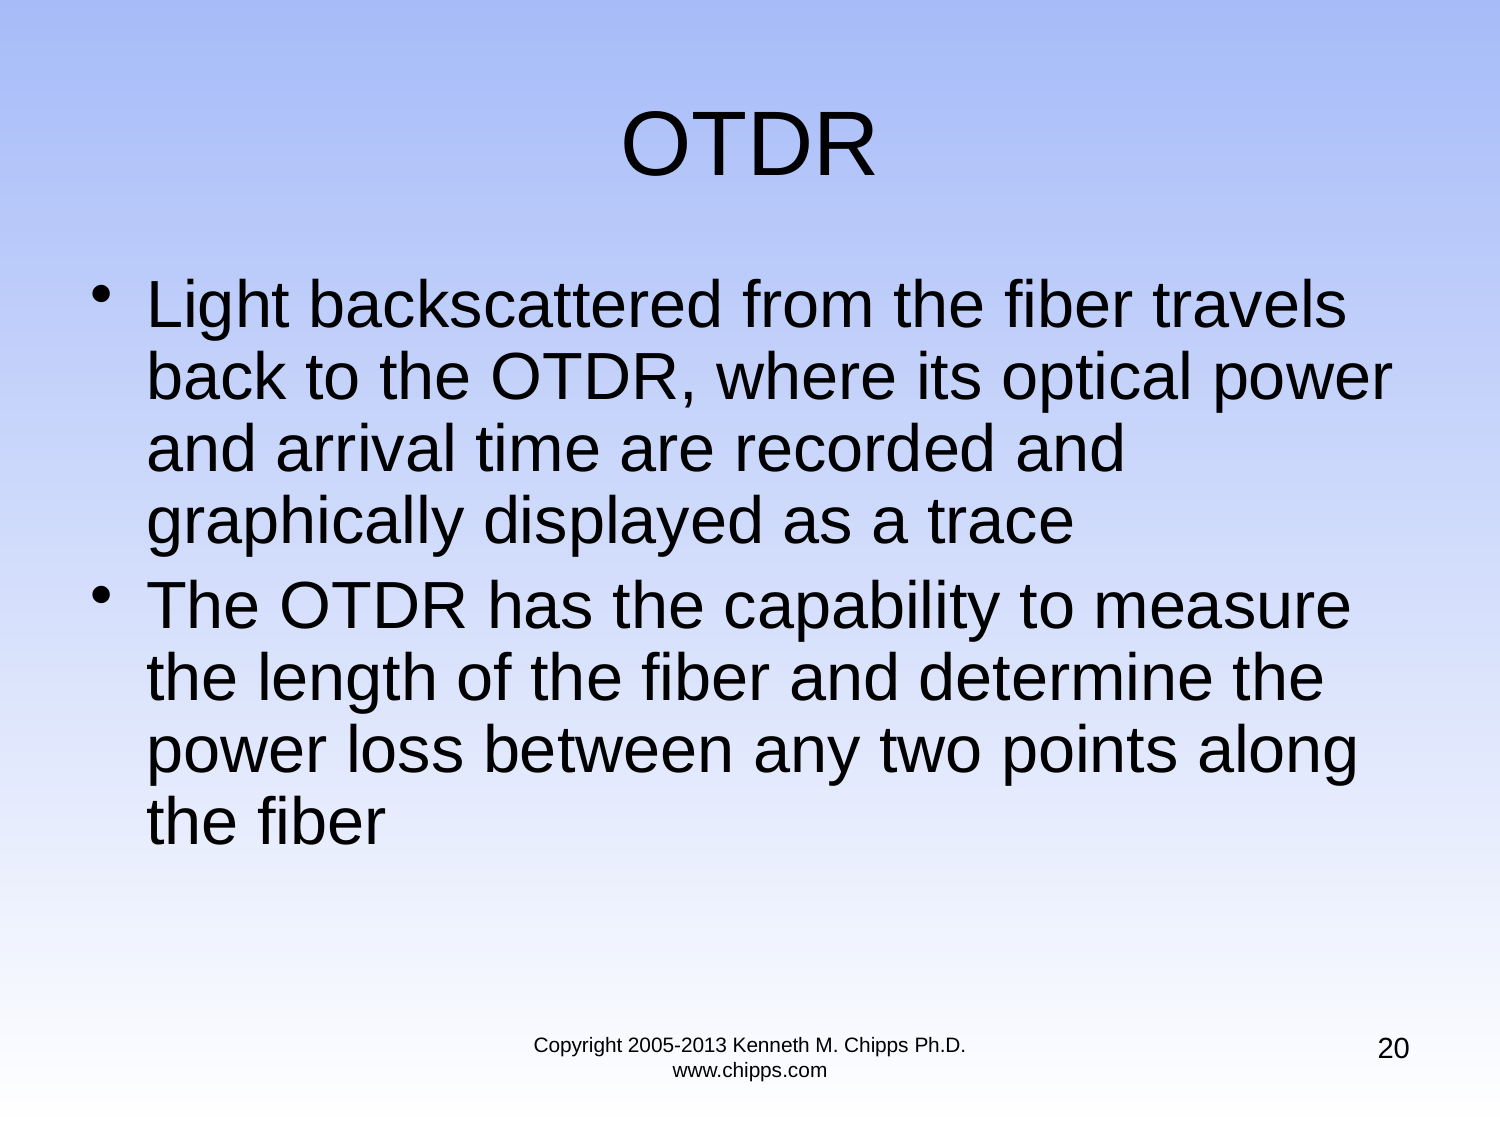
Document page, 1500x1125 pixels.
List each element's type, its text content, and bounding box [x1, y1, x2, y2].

slide_number 20 [1074, 1021, 1426, 1101]
footer Copyright 2005-2013 Kenneth M. Chipps Ph.D. www.chipps.com [449, 1024, 1051, 1103]
list Light backscattered from the fiber travels back to the OTDR, where its optical power and arrival time are recorded and graphically displayed as a trace The OTDR has the capability to measure the length of the fiber and determine the power loss between any two points along the fiber [75, 262, 1425, 1005]
title OTDR [75, 45, 1425, 233]
